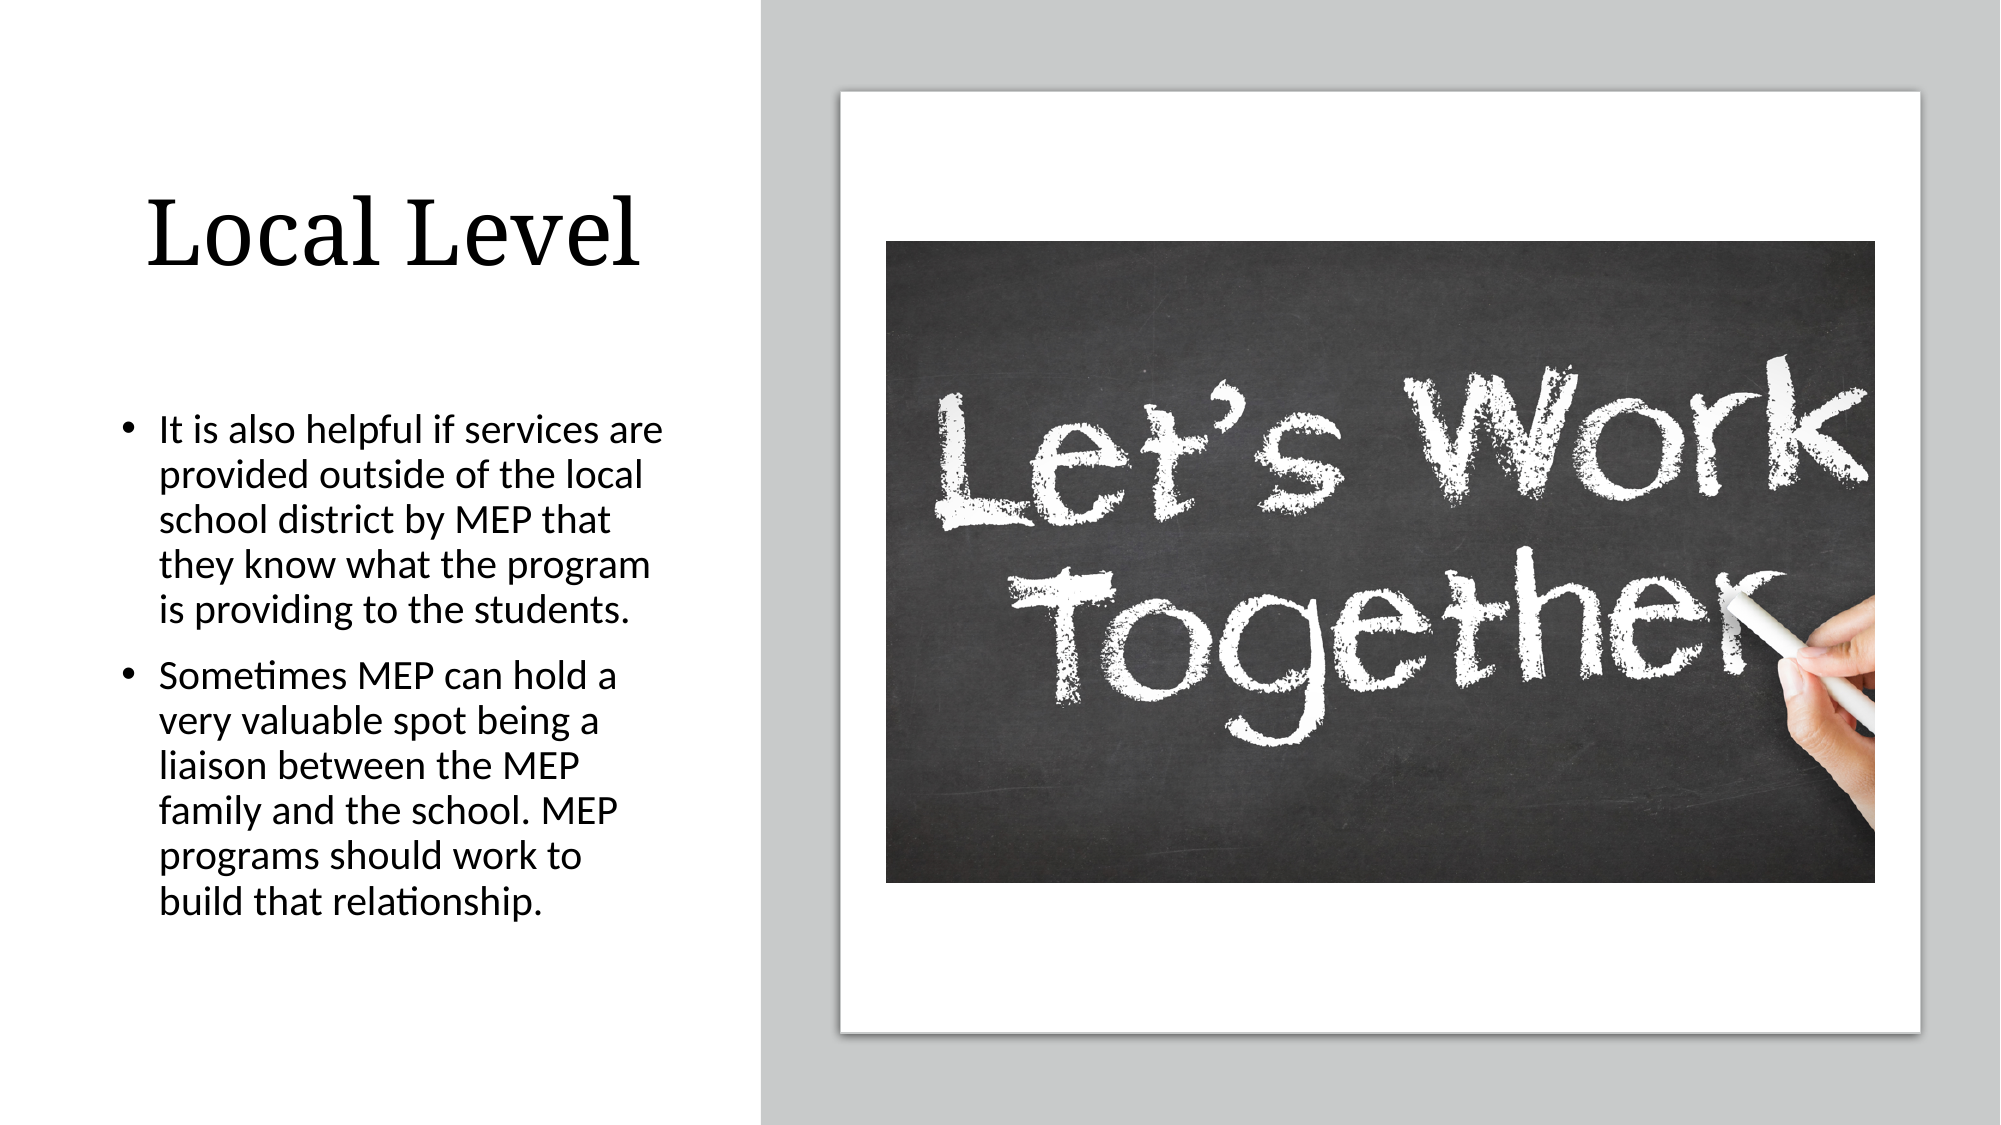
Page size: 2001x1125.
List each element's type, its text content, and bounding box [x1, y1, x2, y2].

list It is also helpful if services are provided outside of the local school district by MEP that they know what the program is providing to the students. Sometimes MEP can hold a very valuable spot being a liaison between the MEP family and the school. MEP programs should work to build that relationship. [106, 399, 682, 1021]
text_box [838, 89, 1923, 1035]
picture [886, 240, 1875, 884]
title Local Level [106, 103, 682, 370]
text_box [759, 0, 2000, 1125]
